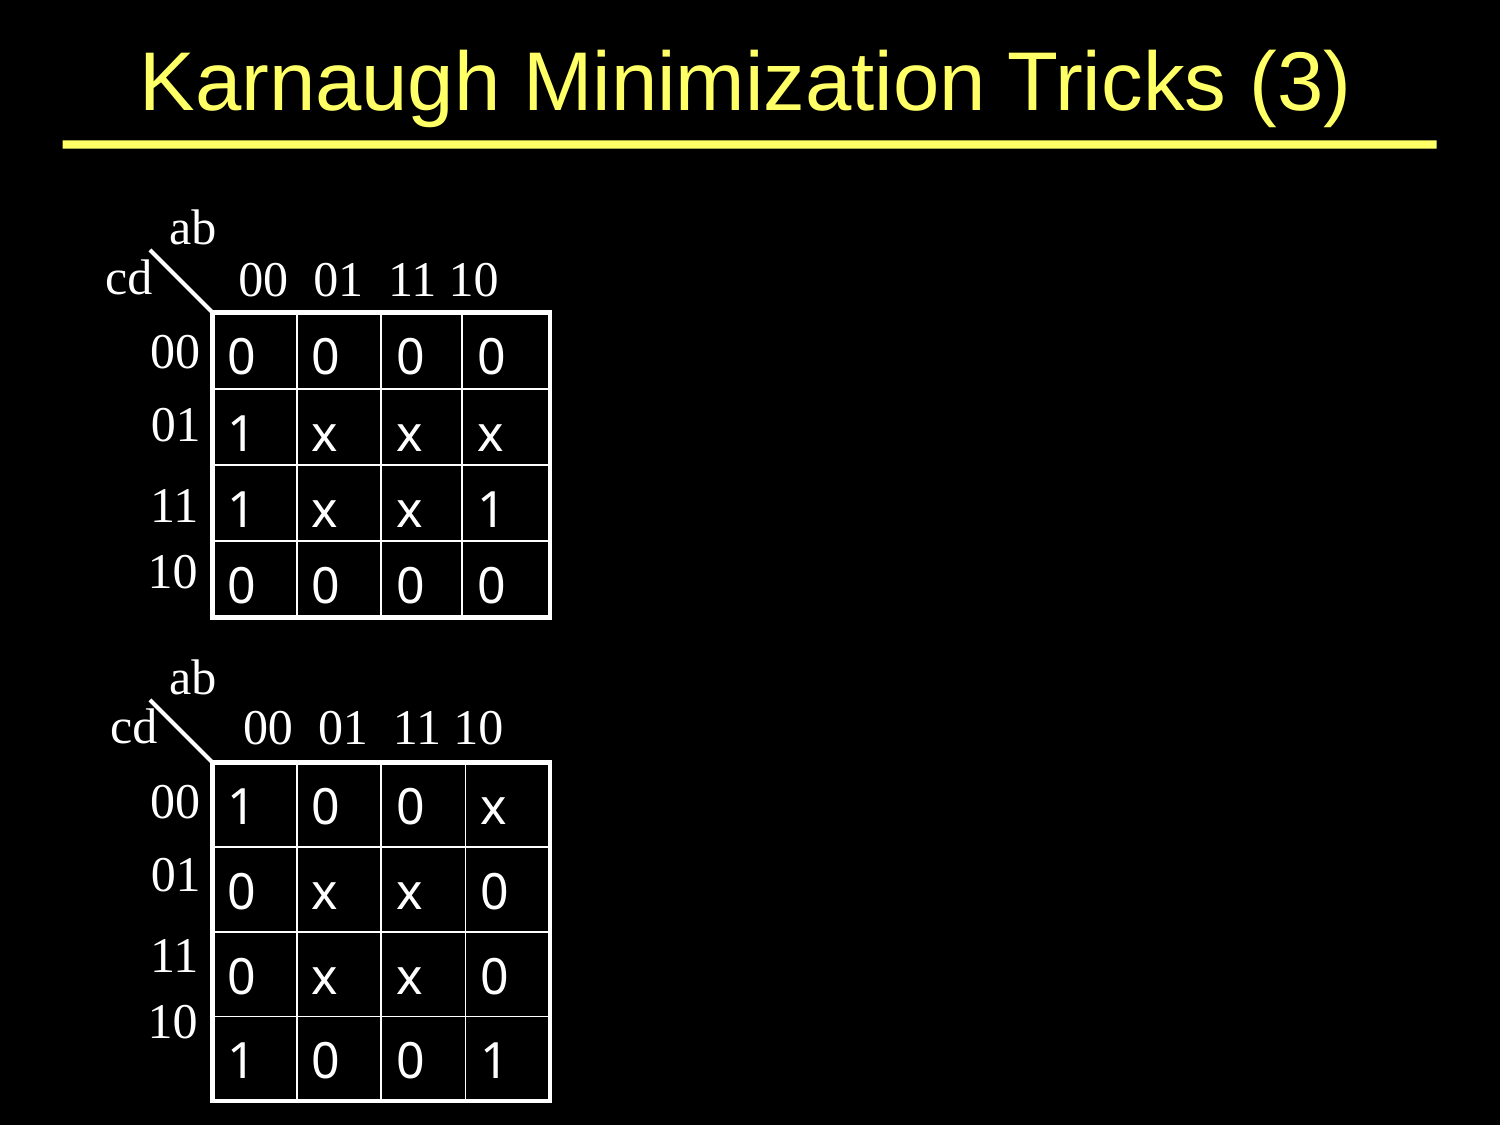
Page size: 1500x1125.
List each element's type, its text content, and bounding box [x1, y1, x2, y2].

text_box ab [154, 187, 232, 263]
table_cell 1 [215, 466, 296, 540]
table_cell 0 [466, 933, 548, 1016]
table_cell 0 [215, 933, 296, 1016]
table_cell 0 [298, 1017, 380, 1099]
table_cell x [382, 390, 461, 464]
table_cell x [298, 466, 380, 540]
text_box 01 [136, 834, 216, 910]
text_box 11 [135, 915, 214, 991]
table_header 0 [298, 765, 380, 846]
text_box cd [90, 237, 168, 313]
table_cell 1 [215, 390, 296, 464]
table_cell 0 [215, 542, 296, 615]
table_cell 1 [463, 466, 548, 540]
text_box 00 01 11 10 [228, 687, 519, 763]
text_box 00 01 11 10 [223, 238, 514, 314]
table_cell x [298, 848, 380, 931]
table_cell x [298, 390, 380, 464]
table_cell x [463, 390, 548, 464]
table_header 0 [216, 315, 296, 388]
text_box 01 [136, 384, 216, 460]
table_header 1 [216, 765, 296, 846]
table_cell x [382, 848, 465, 931]
text_box 00 [135, 761, 216, 836]
table_header 0 [382, 315, 461, 388]
table_cell 0 [298, 542, 380, 615]
text_box 00 [135, 311, 216, 386]
text_box 10 [132, 981, 213, 1056]
text_box cd [95, 685, 173, 761]
text_box 11 [135, 465, 214, 541]
table_cell 0 [215, 848, 296, 931]
text_box ab [154, 637, 232, 713]
table_cell x [298, 933, 380, 1016]
table_cell x [382, 933, 465, 1016]
table_cell 1 [215, 1017, 296, 1099]
table_header x [466, 765, 548, 846]
table_cell x [382, 466, 461, 540]
table_cell 1 [466, 1017, 548, 1099]
table_header 0 [382, 765, 465, 846]
table_header 0 [298, 315, 380, 388]
table_cell 0 [463, 542, 548, 615]
table_cell 0 [466, 848, 548, 931]
table_cell 0 [382, 1017, 465, 1099]
title Karnaugh Minimization Tricks (3) [108, 20, 1384, 135]
text_box 10 [132, 531, 213, 606]
table_cell 0 [382, 542, 461, 615]
table_header 0 [463, 315, 548, 388]
